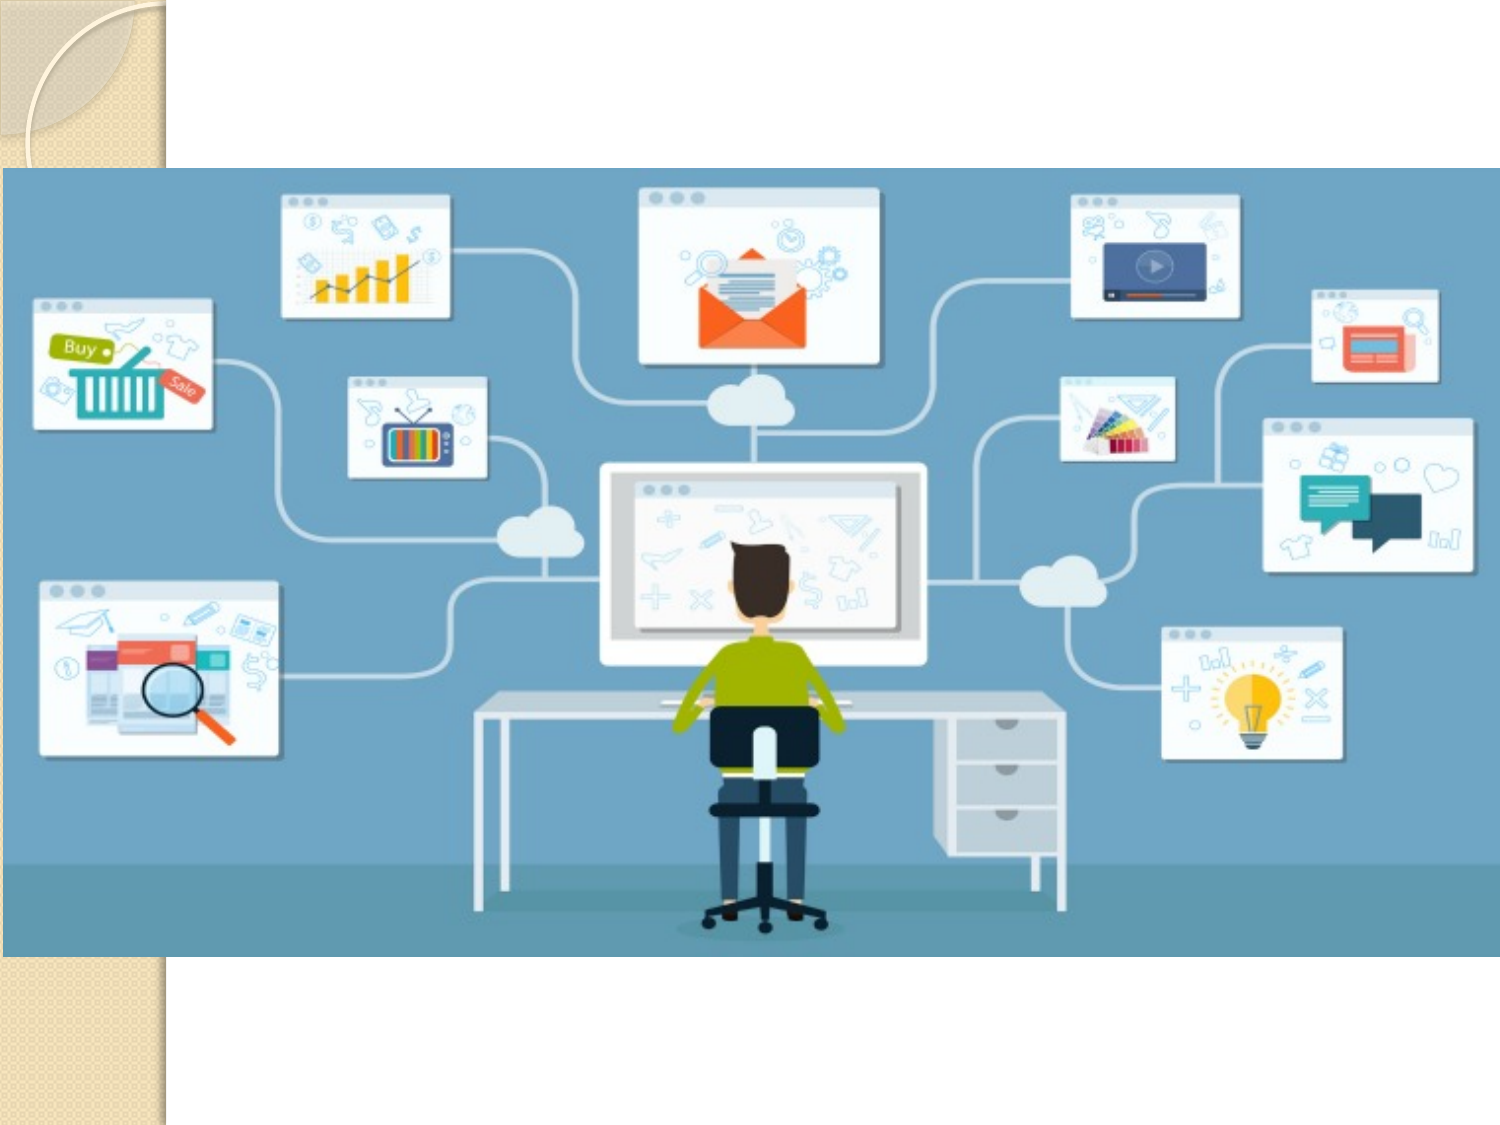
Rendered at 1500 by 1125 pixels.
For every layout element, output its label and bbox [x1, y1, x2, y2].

picture [3, 168, 1500, 957]
